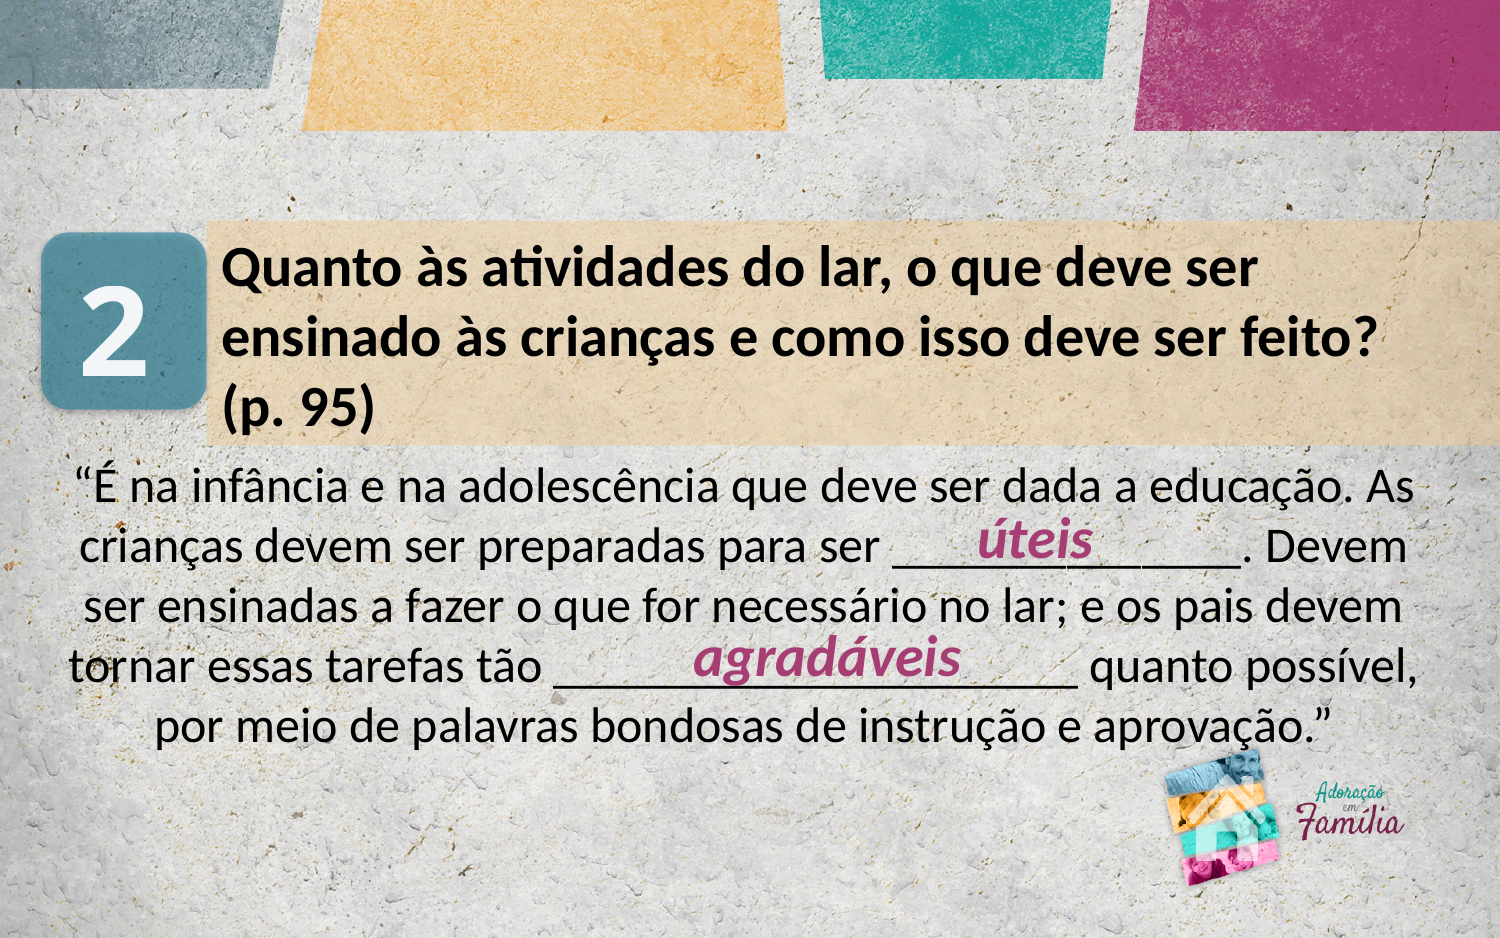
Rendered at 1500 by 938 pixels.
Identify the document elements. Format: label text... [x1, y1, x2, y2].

text_box 2 [63, 244, 165, 409]
text_box “É na infância e na adolescência que deve ser dada a educação. As crianças devem ser preparadas para ser ______________. Devem ser ensinadas a fazer o que for necessário no lar; e os pais devem tornar essas tarefas tão _____________________ quanto possível, por meio de palavras bondosas de instrução e aprovação.” [29, 445, 1459, 760]
text_box agradáveis [679, 610, 999, 696]
text_box Quanto às atividades do lar, o que deve ser ensinado às crianças e como isso deve ser feito? (p. 95) [206, 220, 1500, 446]
picture [0, 0, 1500, 938]
text_box [40, 231, 208, 411]
text_box úteis [962, 492, 1164, 578]
